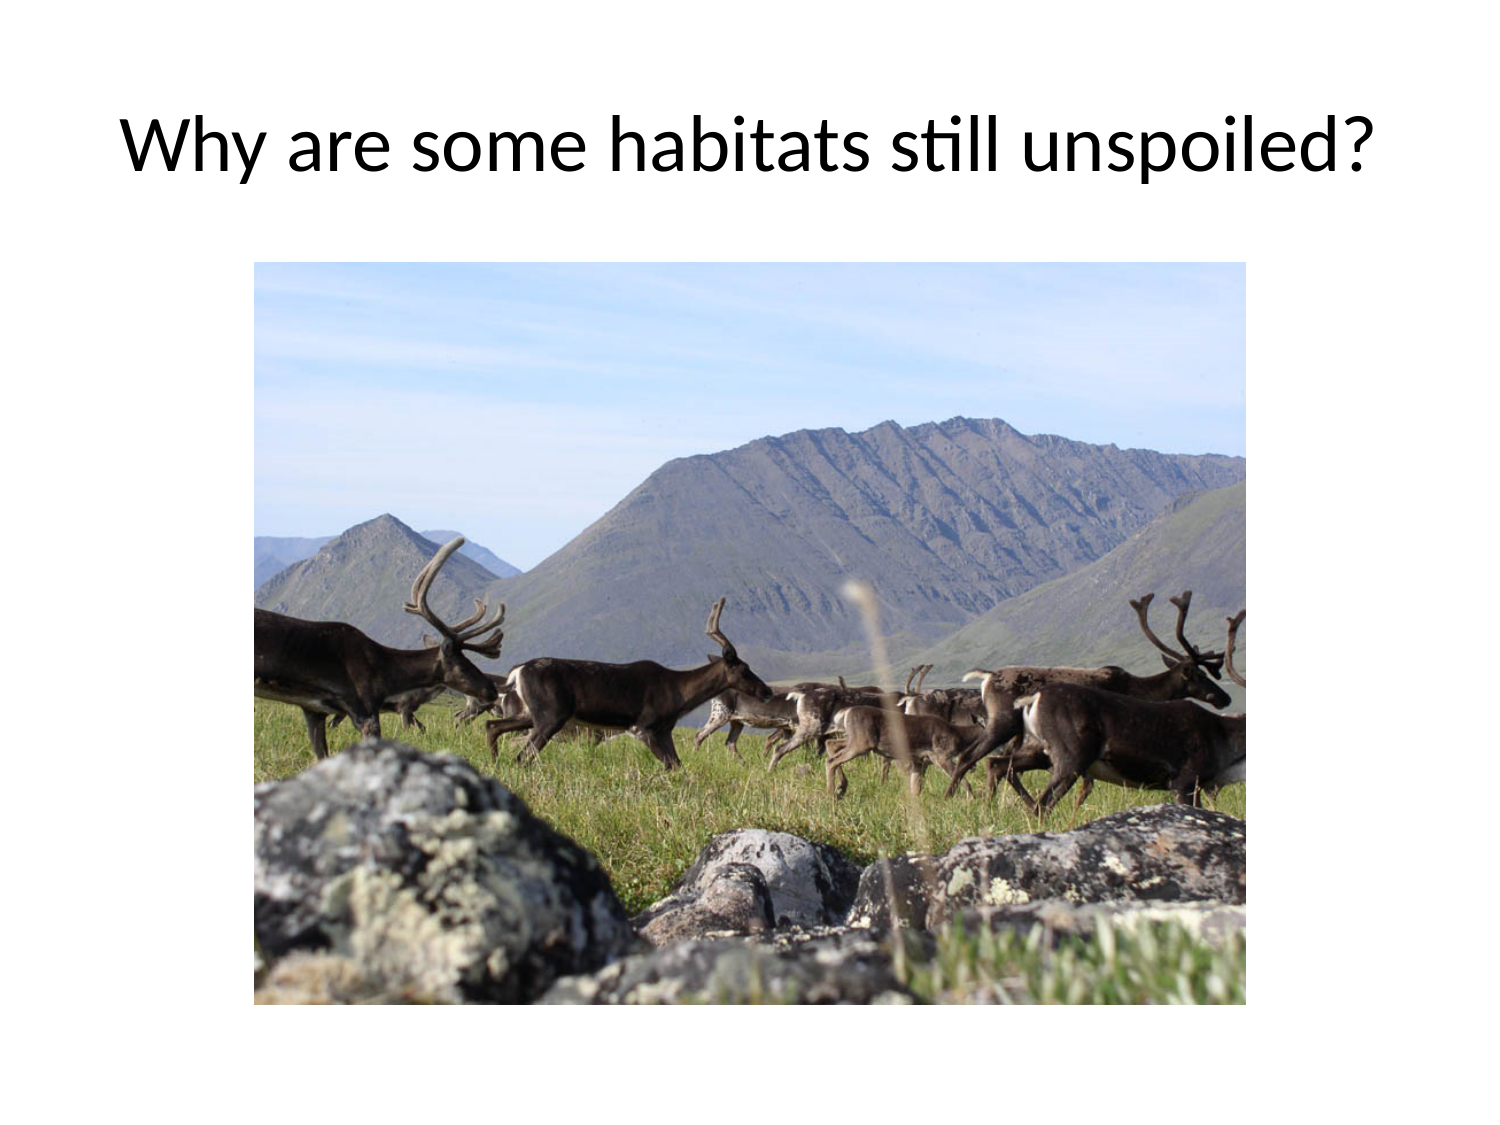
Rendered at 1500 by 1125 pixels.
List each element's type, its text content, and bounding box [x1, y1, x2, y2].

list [254, 262, 1246, 1006]
title Why are some habitats still unspoiled? [75, 45, 1425, 233]
